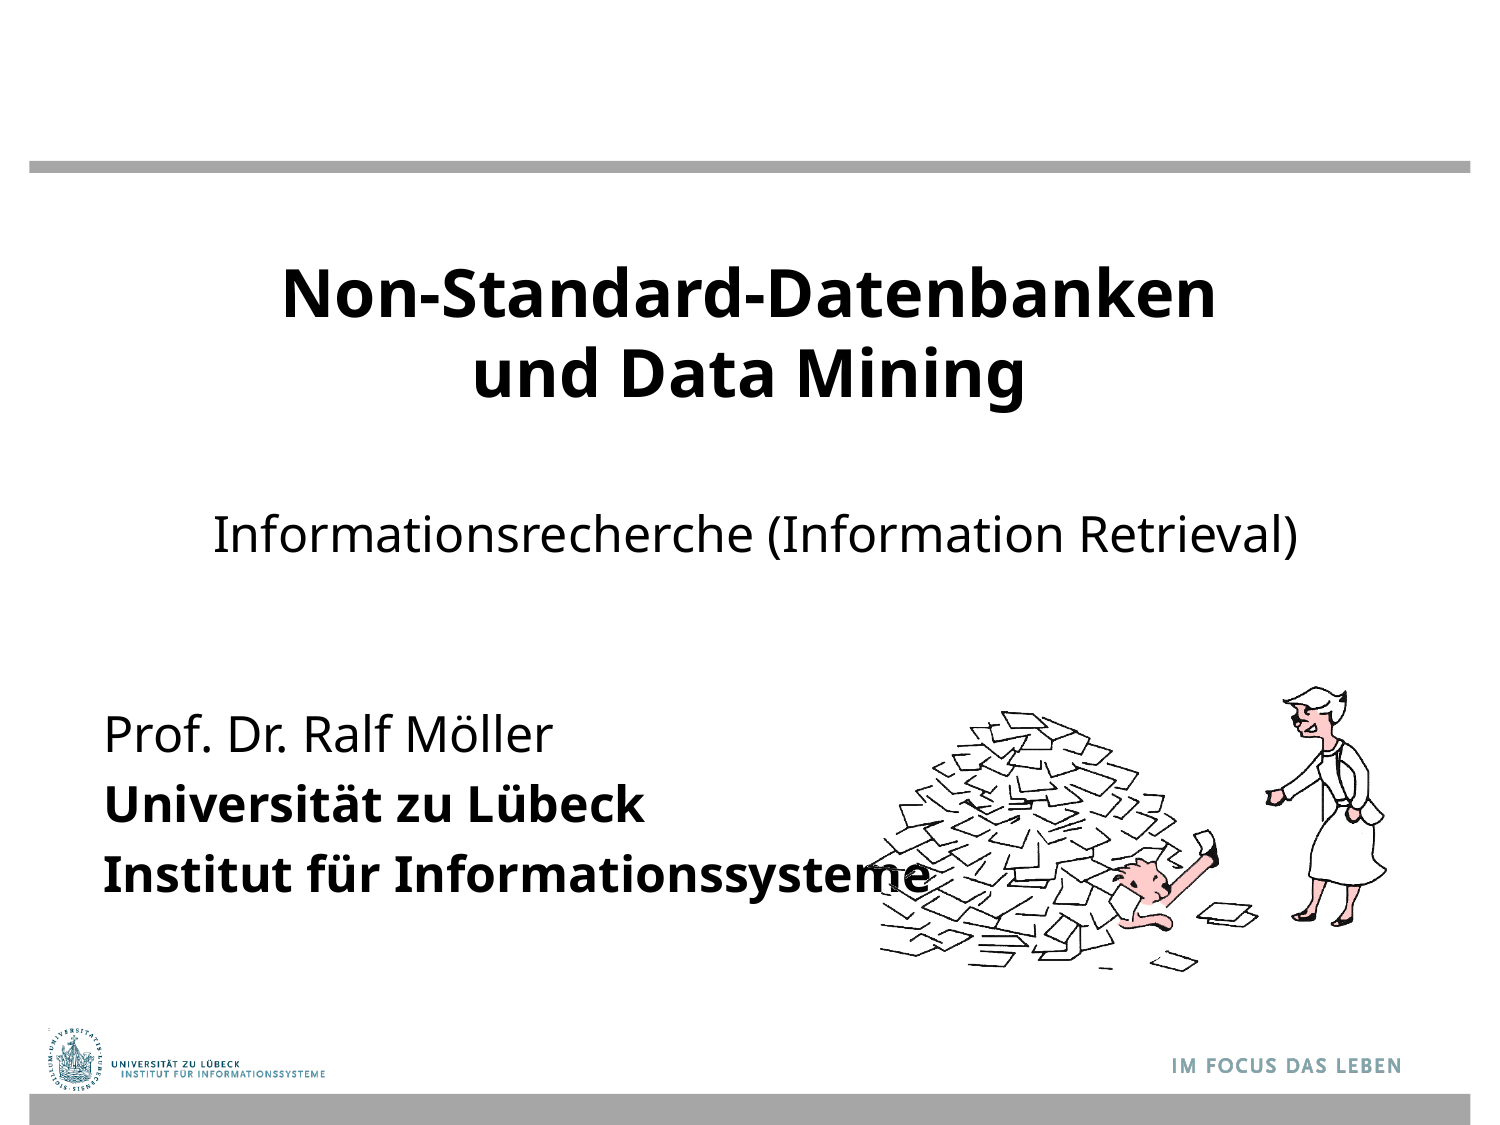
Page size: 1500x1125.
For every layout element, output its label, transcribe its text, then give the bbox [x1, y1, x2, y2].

title Non-Standard-Datenbanken und Data Mining [112, 243, 1388, 485]
subtitle Informationsrecherche (Information Retrieval) Prof. Dr. Ralf Möller Universität zu Lübeck Institut für Informationssysteme [88, 495, 1424, 976]
picture [1173, 1058, 1400, 1073]
picture [864, 681, 1393, 978]
